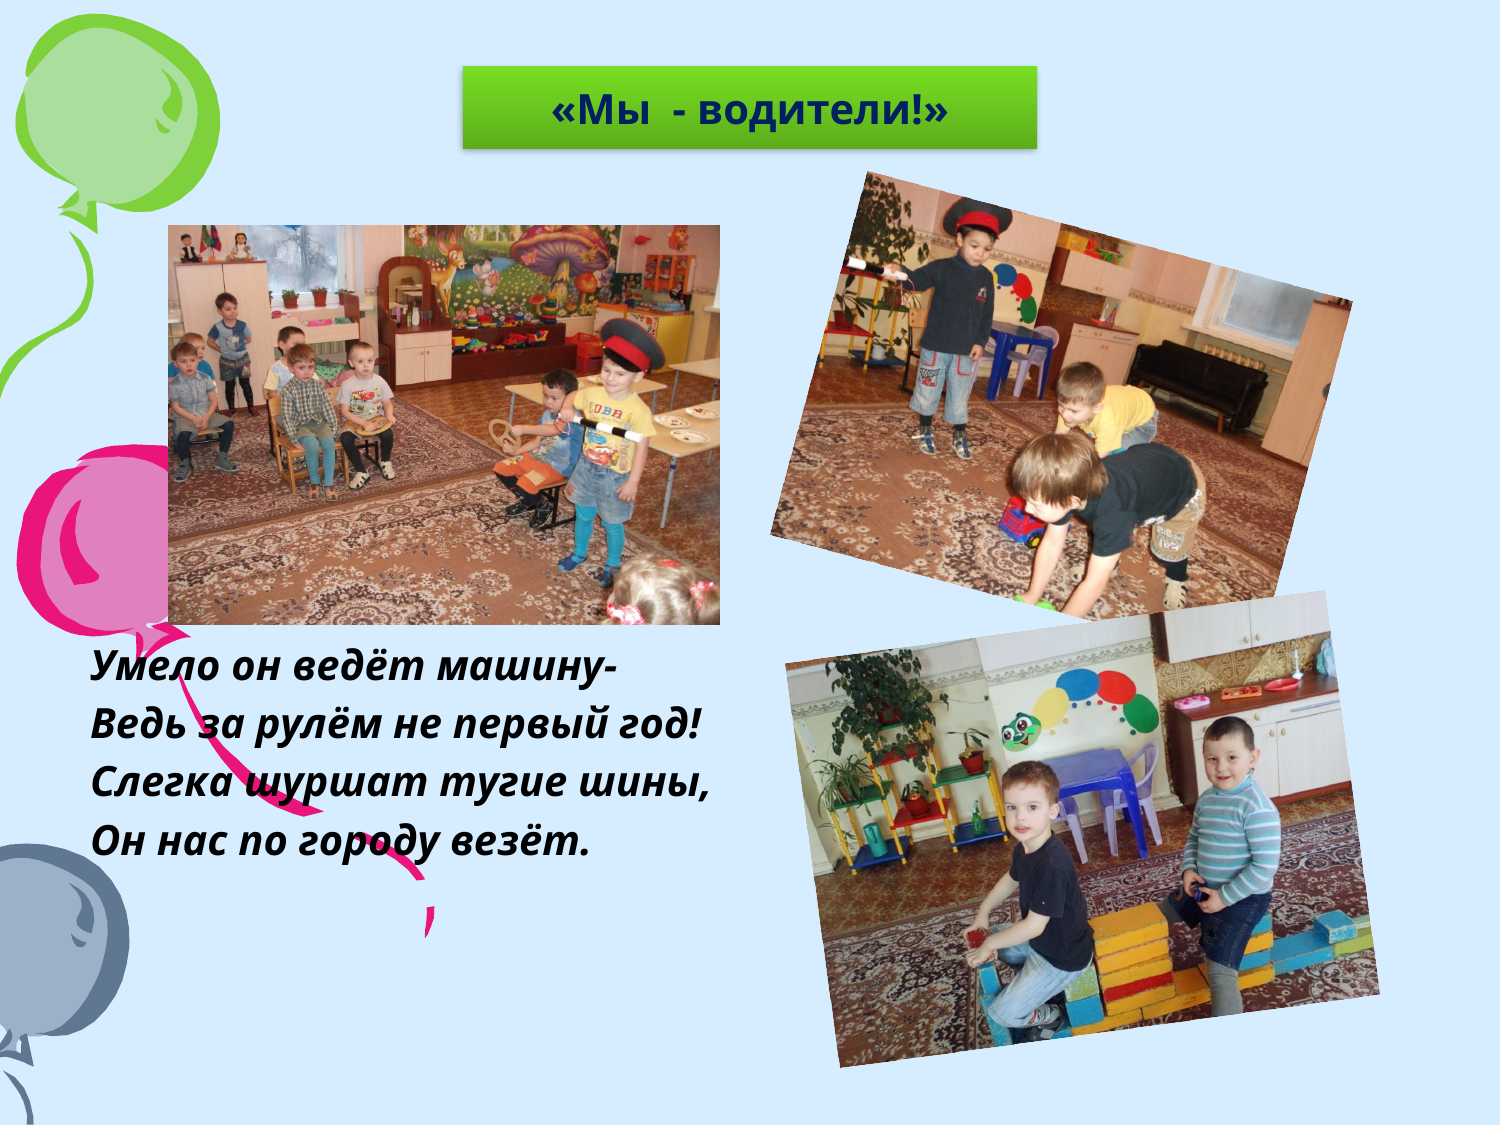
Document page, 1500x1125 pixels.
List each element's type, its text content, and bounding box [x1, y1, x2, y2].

picture [167, 224, 720, 625]
text_box «Мы - водители!» [462, 66, 1038, 149]
picture [771, 172, 1380, 1067]
list Умело он ведёт машину- Ведь за рулём не первый год! Слегка шуршат тугие шины, Он нас по городу везёт. [74, 262, 738, 994]
